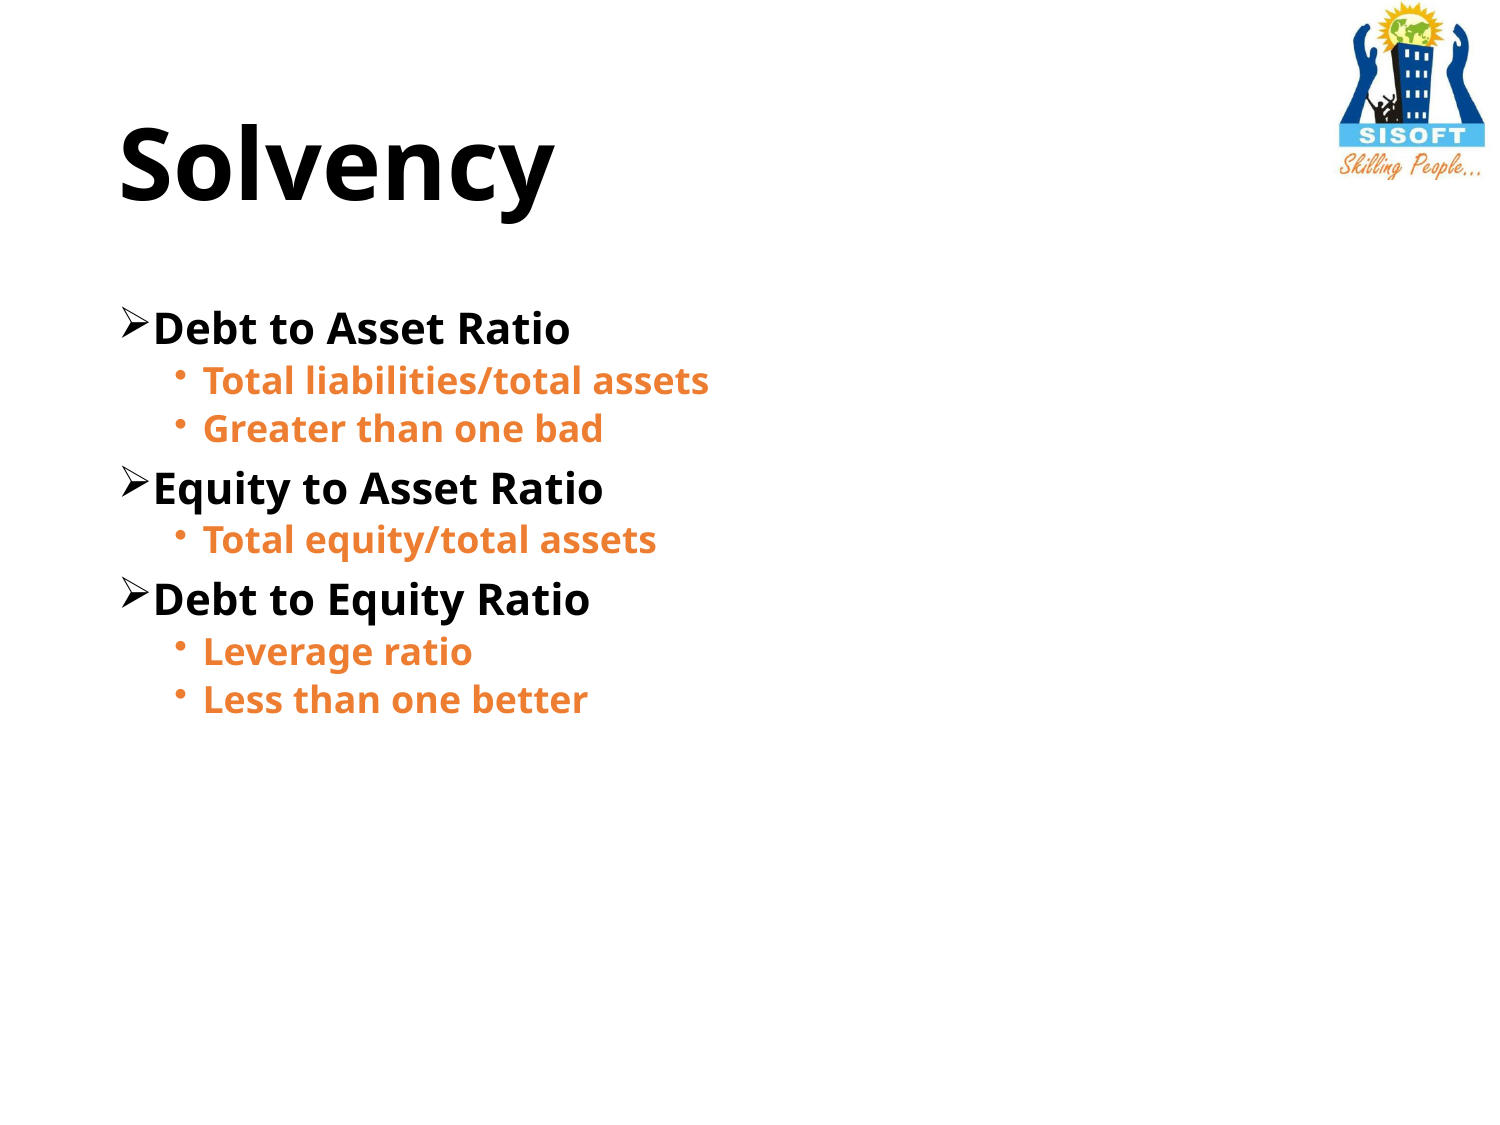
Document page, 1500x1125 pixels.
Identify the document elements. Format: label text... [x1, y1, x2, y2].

title Solvency [103, 59, 1397, 278]
list Debt to Asset Ratio Total liabilities/total assets Greater than one bad Equity to Asset Ratio Total equity/total assets Debt to Equity Ratio Leverage ratio Less than one better [103, 299, 1397, 1014]
picture [1321, 0, 1500, 180]
